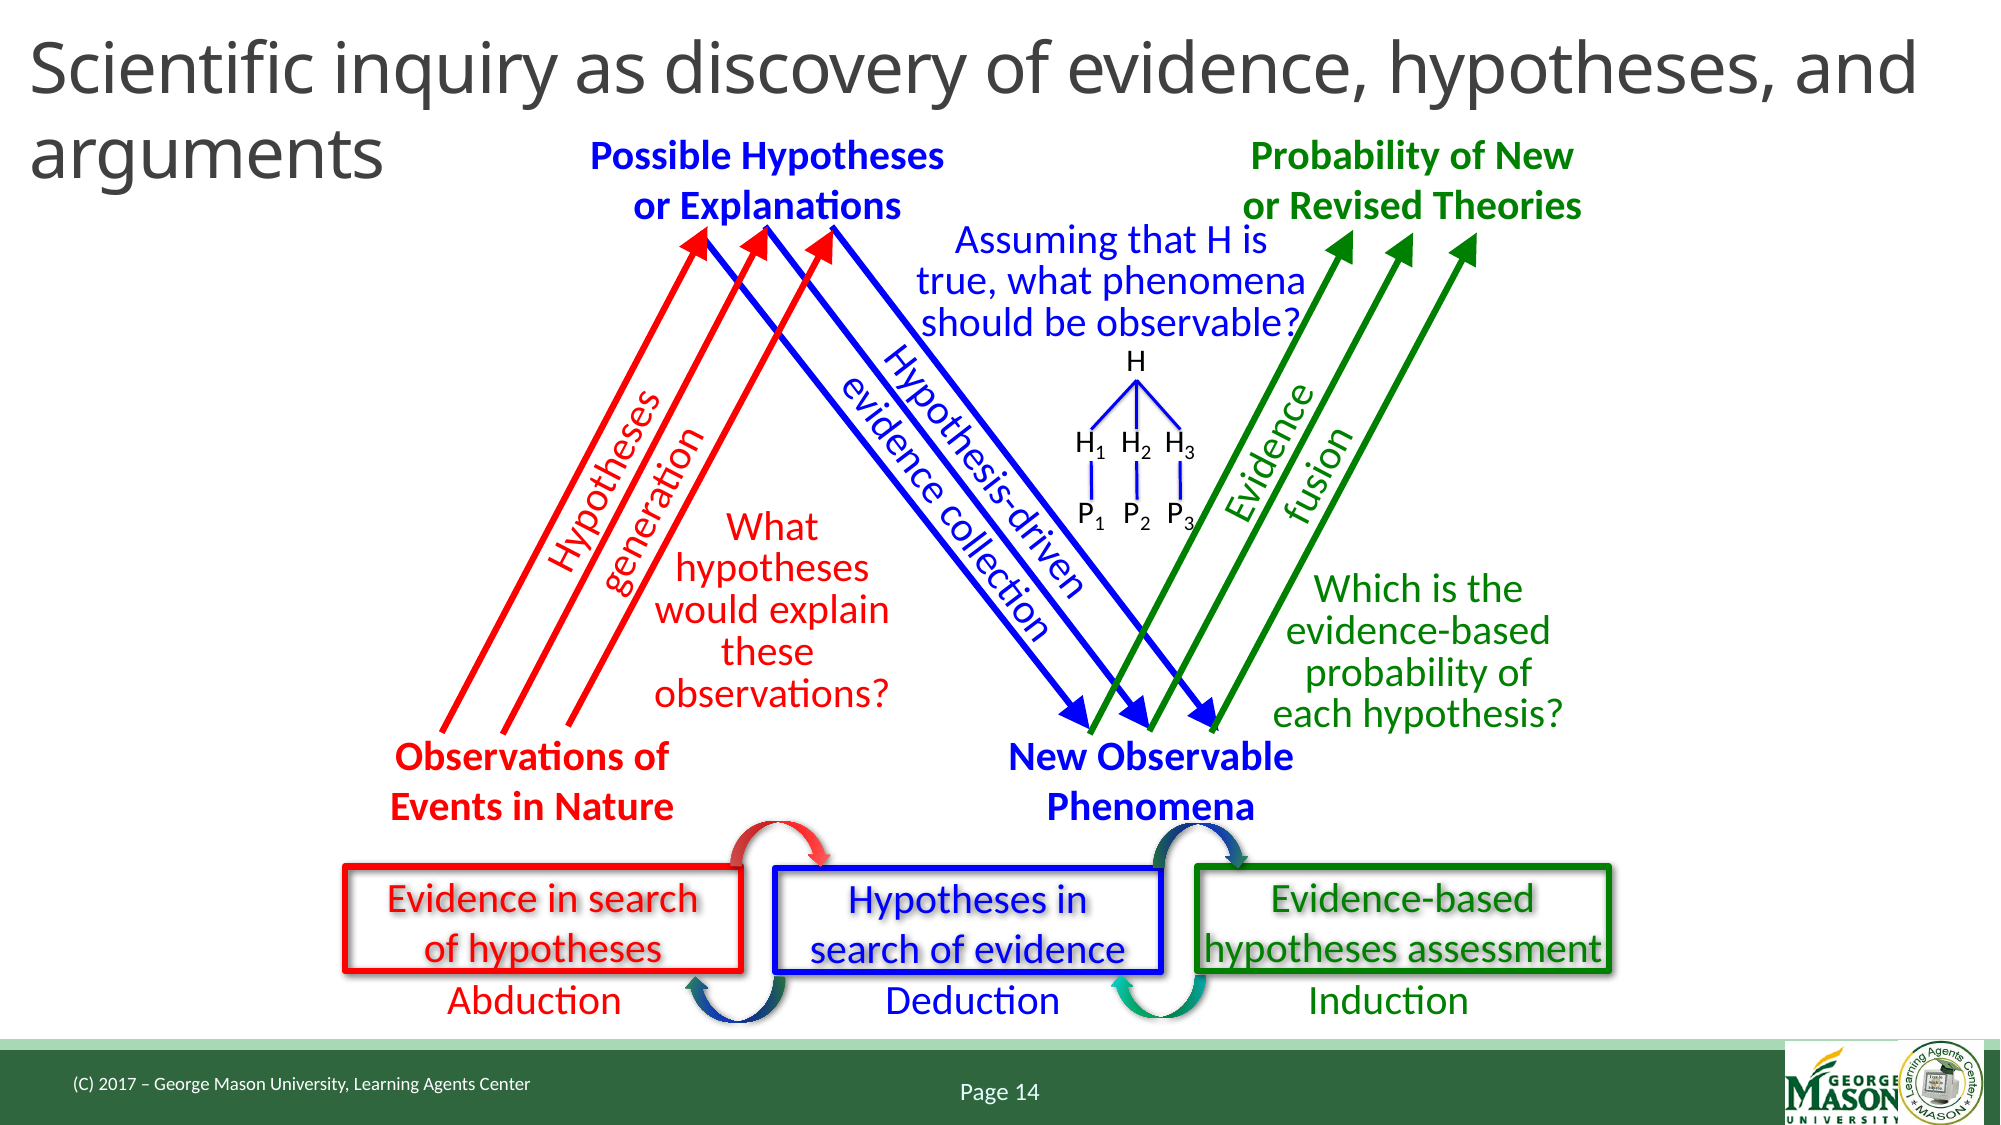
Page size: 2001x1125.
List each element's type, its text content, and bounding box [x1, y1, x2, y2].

text_box Evidence in search of hypotheses [344, 866, 742, 971]
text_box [1148, 232, 1414, 732]
text_box [730, 821, 831, 867]
text_box Hypotheses in search of evidence [775, 867, 1161, 973]
text_box Deduction [848, 981, 1098, 1024]
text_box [776, 229, 834, 727]
picture [1055, 332, 1208, 551]
text_box Scientific inquiry as discovery of evidence, hypotheses, and arguments [14, 15, 1972, 119]
text_box Assuming that H is true, what phenomena should be observable? [914, 219, 1308, 226]
text_box Observations of Events in Nature [362, 728, 703, 829]
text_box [1420, 232, 1478, 734]
text_box Abduction [384, 981, 685, 1024]
text_box [685, 976, 786, 1023]
text_box [1111, 975, 1206, 1018]
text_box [715, 225, 769, 735]
text_box Possible Hypotheses or Explanations [590, 127, 945, 222]
picture [1785, 1040, 1984, 1125]
text_box Induction [1236, 981, 1542, 1024]
text_box Evidence-based hypotheses assessment [1197, 866, 1609, 971]
text_box New Observable Phenomena [987, 741, 1316, 829]
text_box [775, 225, 1151, 730]
text_box [1152, 823, 1248, 868]
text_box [441, 225, 708, 734]
text_box Probability of New or Revised Theories [1242, 127, 1583, 228]
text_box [1089, 559, 1146, 735]
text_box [1089, 229, 1152, 330]
text_box Which is the evidence-based probability of each hypothesis? [1484, 569, 1576, 737]
